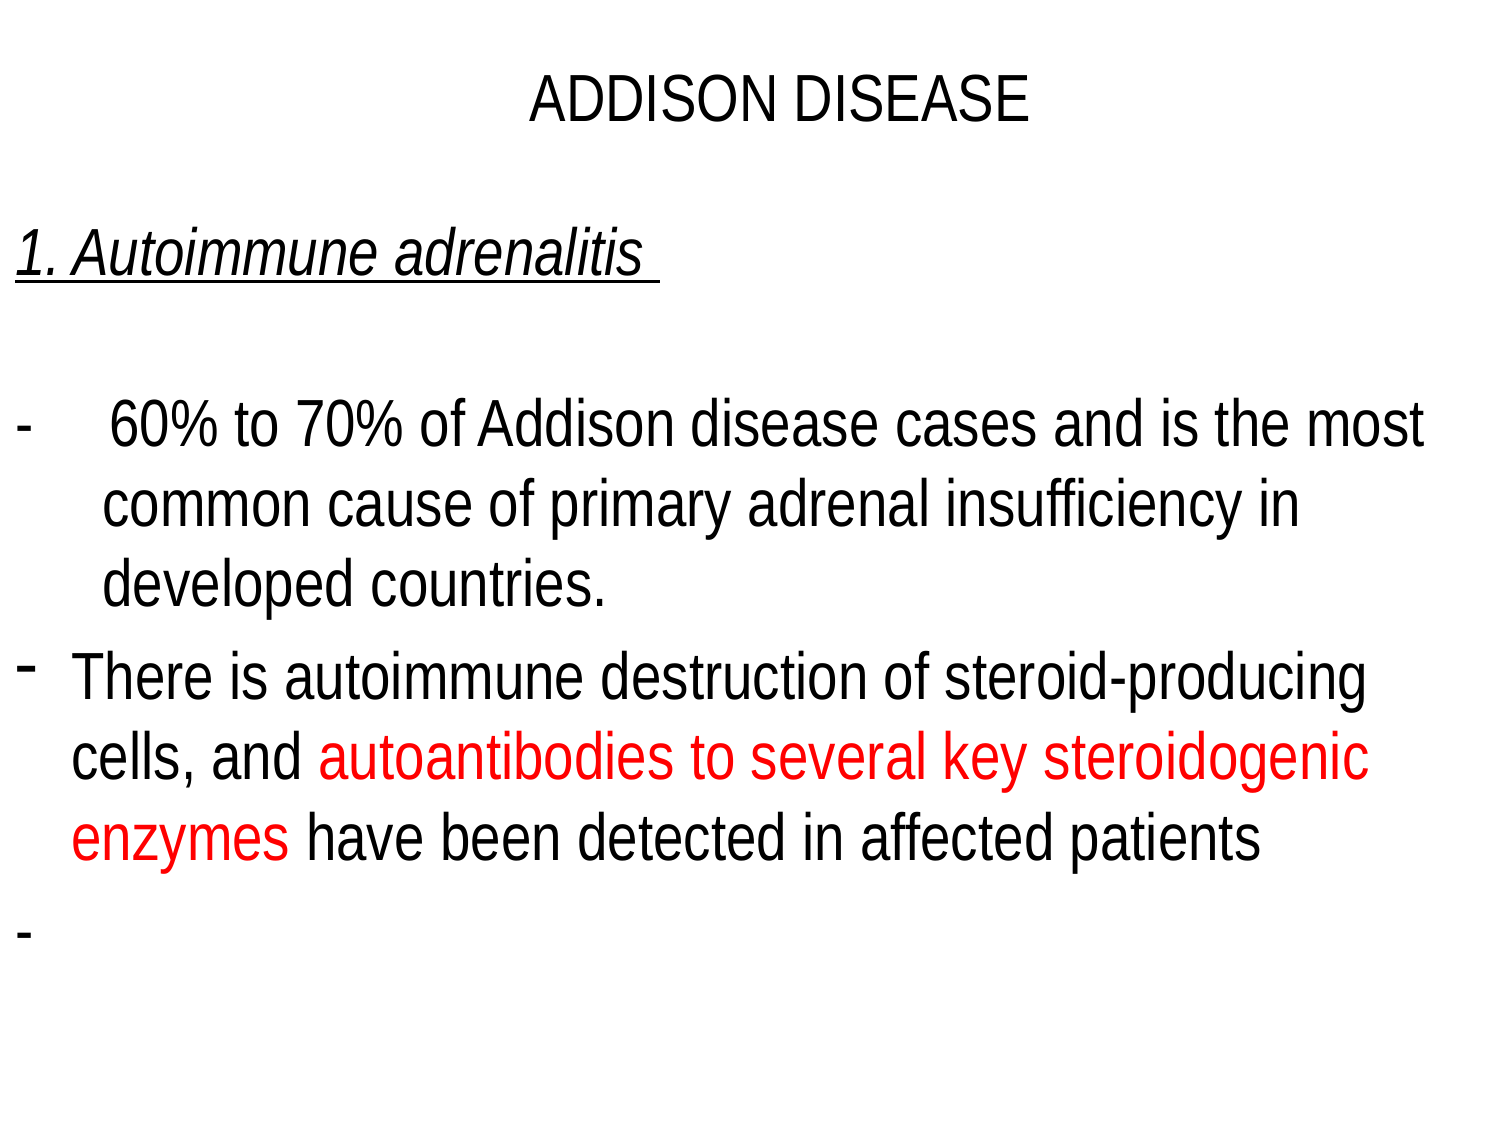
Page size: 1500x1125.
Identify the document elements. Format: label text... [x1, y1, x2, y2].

list ADDISON DISEASE 1. Autoimmune adrenalitis - 60% to 70% of Addison disease cases and is the most common cause of primary adrenal insufficiency in developed countries. There is autoimmune destruction of steroid-producing cells, and autoantibodies to several key steroidogenic enzymes have been detected in affected patients - [0, 62, 1500, 1088]
